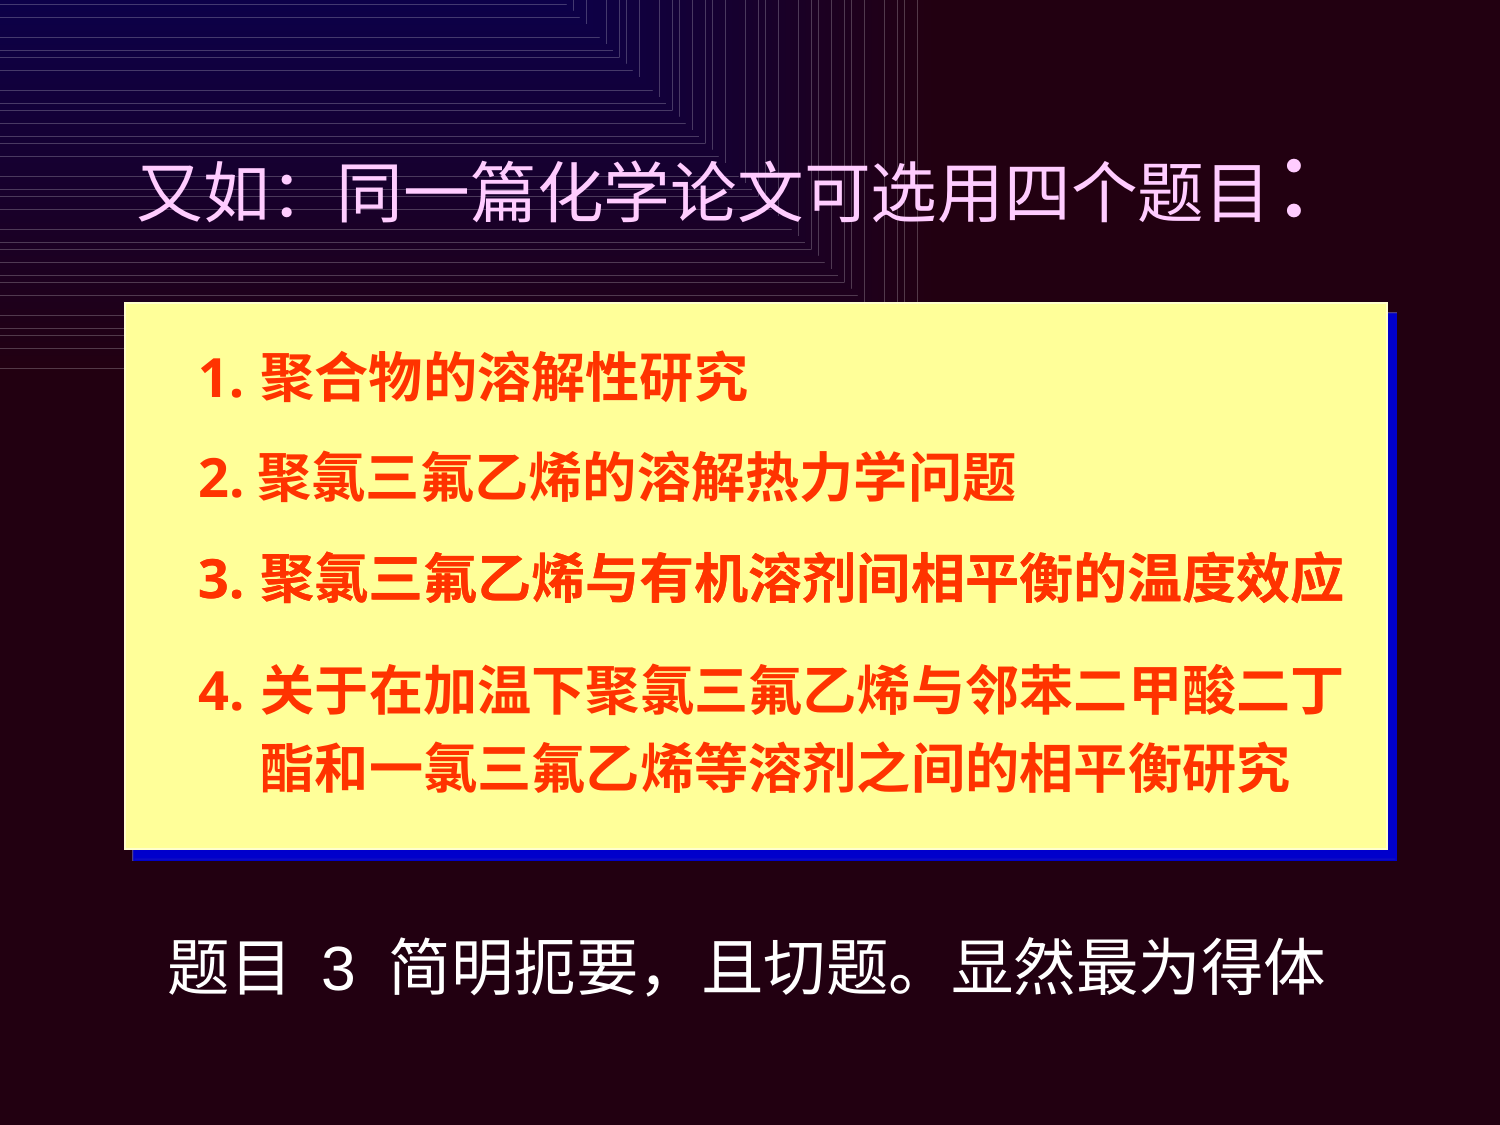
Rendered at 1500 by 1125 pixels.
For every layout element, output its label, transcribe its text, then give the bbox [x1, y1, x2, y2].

text_box [125, 302, 1388, 850]
text_box 2.聚氯三氟乙烯的溶解热力学问题 [183, 435, 1053, 516]
text_box 题目 3 简明扼要，且切题。显然最为得体 [153, 920, 1429, 1011]
text_box 4. 关于在加温下聚氯三氟乙烯与邻苯二甲酸二丁酯和一氯三氟乙烯等溶剂之间的相平衡研究 [183, 635, 1382, 807]
text_box 3. 聚氯三氟乙烯与有机溶剂间相平衡的温度效应 [183, 537, 1377, 618]
text_box 1. 聚合物的溶解性研究 [183, 335, 796, 416]
title 又如：同一篇化学论文可选用四个题目： [112, 125, 1388, 238]
